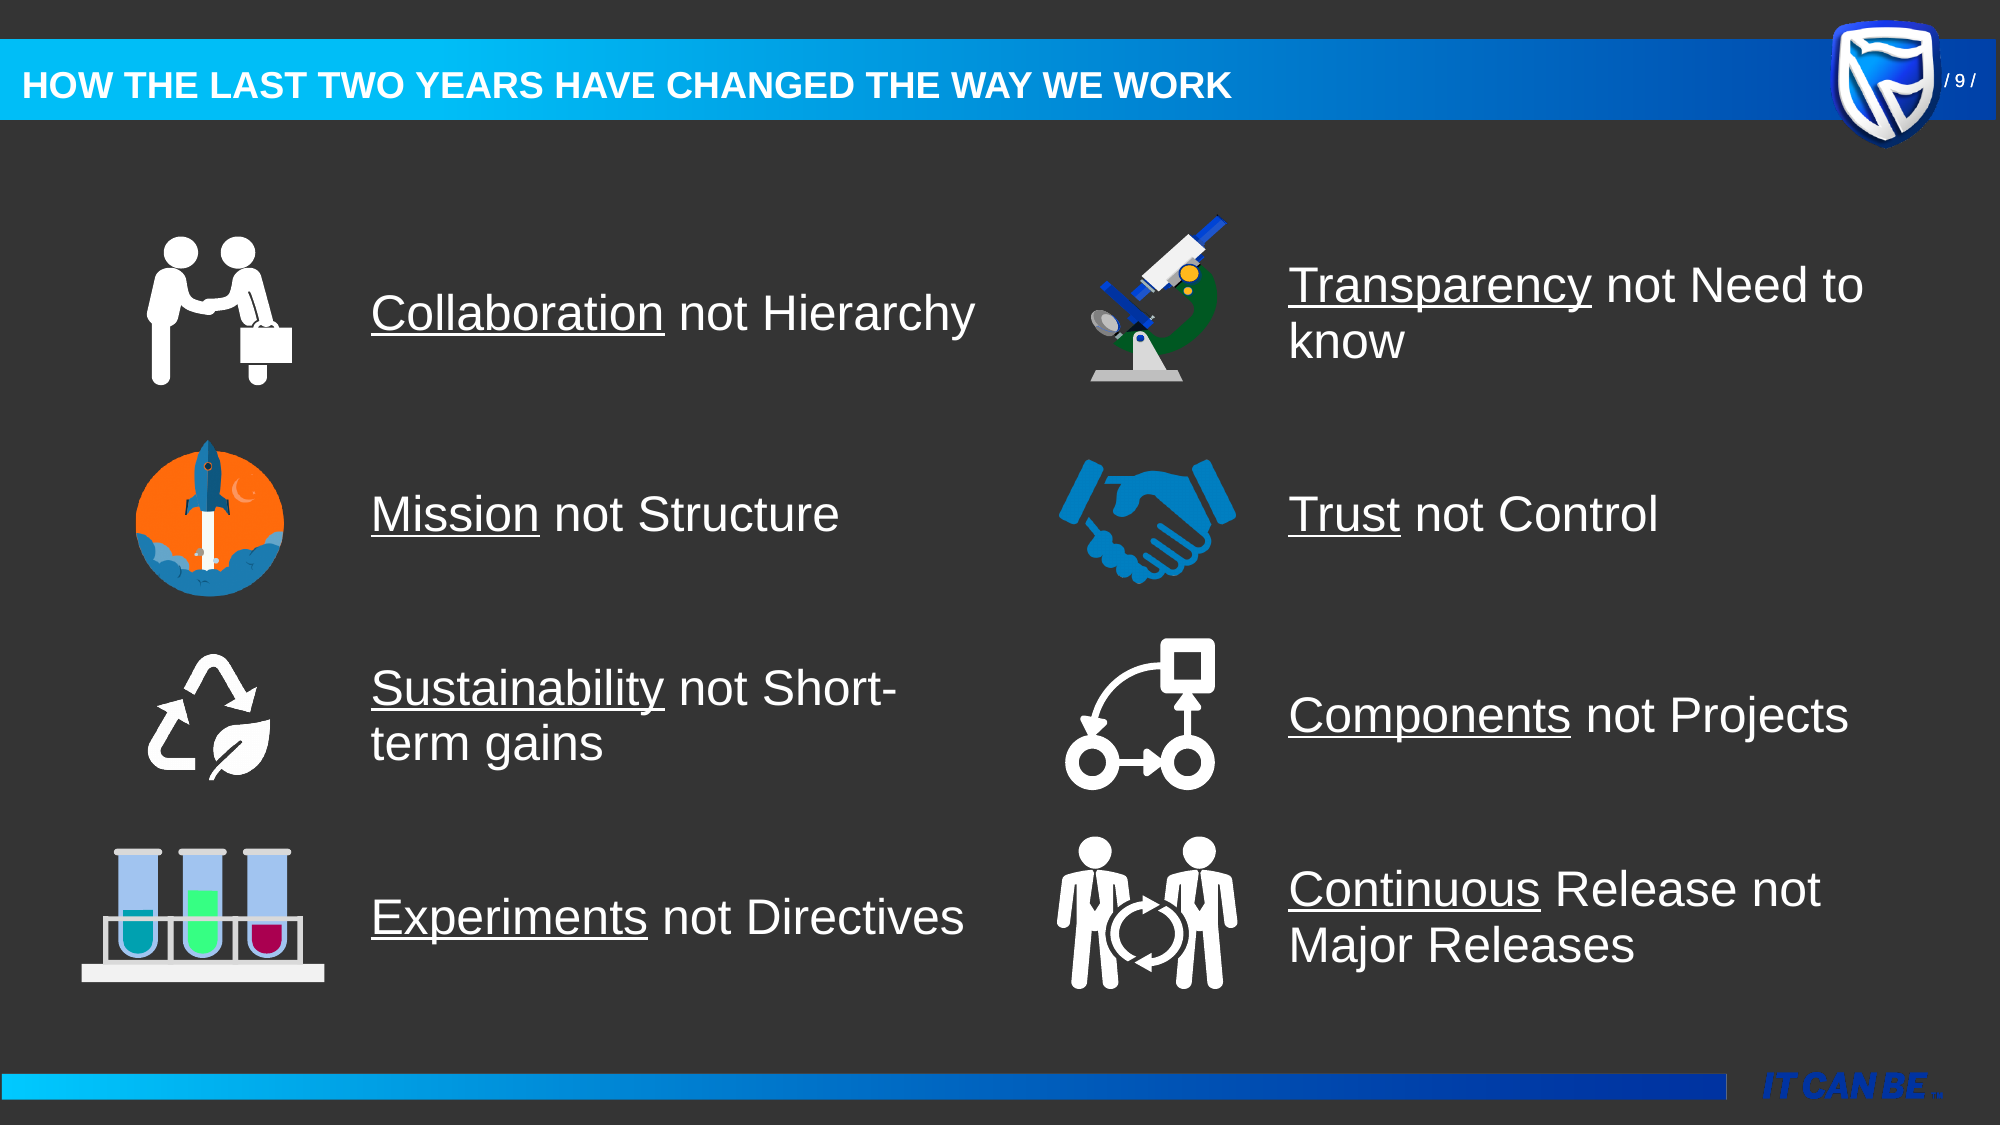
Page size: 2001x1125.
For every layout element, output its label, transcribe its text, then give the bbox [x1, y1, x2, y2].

table_cell [1002, 414, 1268, 615]
text_box [1065, 638, 1215, 791]
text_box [1090, 214, 1228, 382]
table_cell Experiments not Directives [351, 816, 1002, 1018]
picture [1, 1058, 2001, 1111]
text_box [146, 236, 293, 386]
table_cell Components not Projects [1268, 615, 1920, 816]
picture [134, 640, 285, 792]
table_cell [59, 615, 351, 816]
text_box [81, 848, 325, 983]
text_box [1056, 836, 1238, 990]
table_cell [1002, 615, 1268, 816]
table_header Collaboration not Hierarchy [351, 212, 1002, 414]
table_header [59, 212, 351, 414]
picture [1059, 422, 1236, 594]
table_cell Trust not Control [1268, 414, 1920, 615]
picture [1825, 17, 1950, 158]
table_cell [1002, 816, 1268, 1018]
table_cell Mission not Structure [351, 414, 1002, 615]
picture [113, 428, 306, 617]
table_cell [59, 816, 351, 1018]
table_header [1002, 212, 1268, 414]
title HOW THE LAST TWO YEARS HAVE CHANGED THE WAY WE WORK [7, 53, 1817, 108]
table_cell Sustainability not Short-term gains [351, 615, 1002, 816]
table_header Transparency not Need to know [1268, 212, 1920, 414]
table_cell [59, 414, 351, 615]
table_cell Continuous Release not Major Releases [1268, 816, 1920, 1018]
